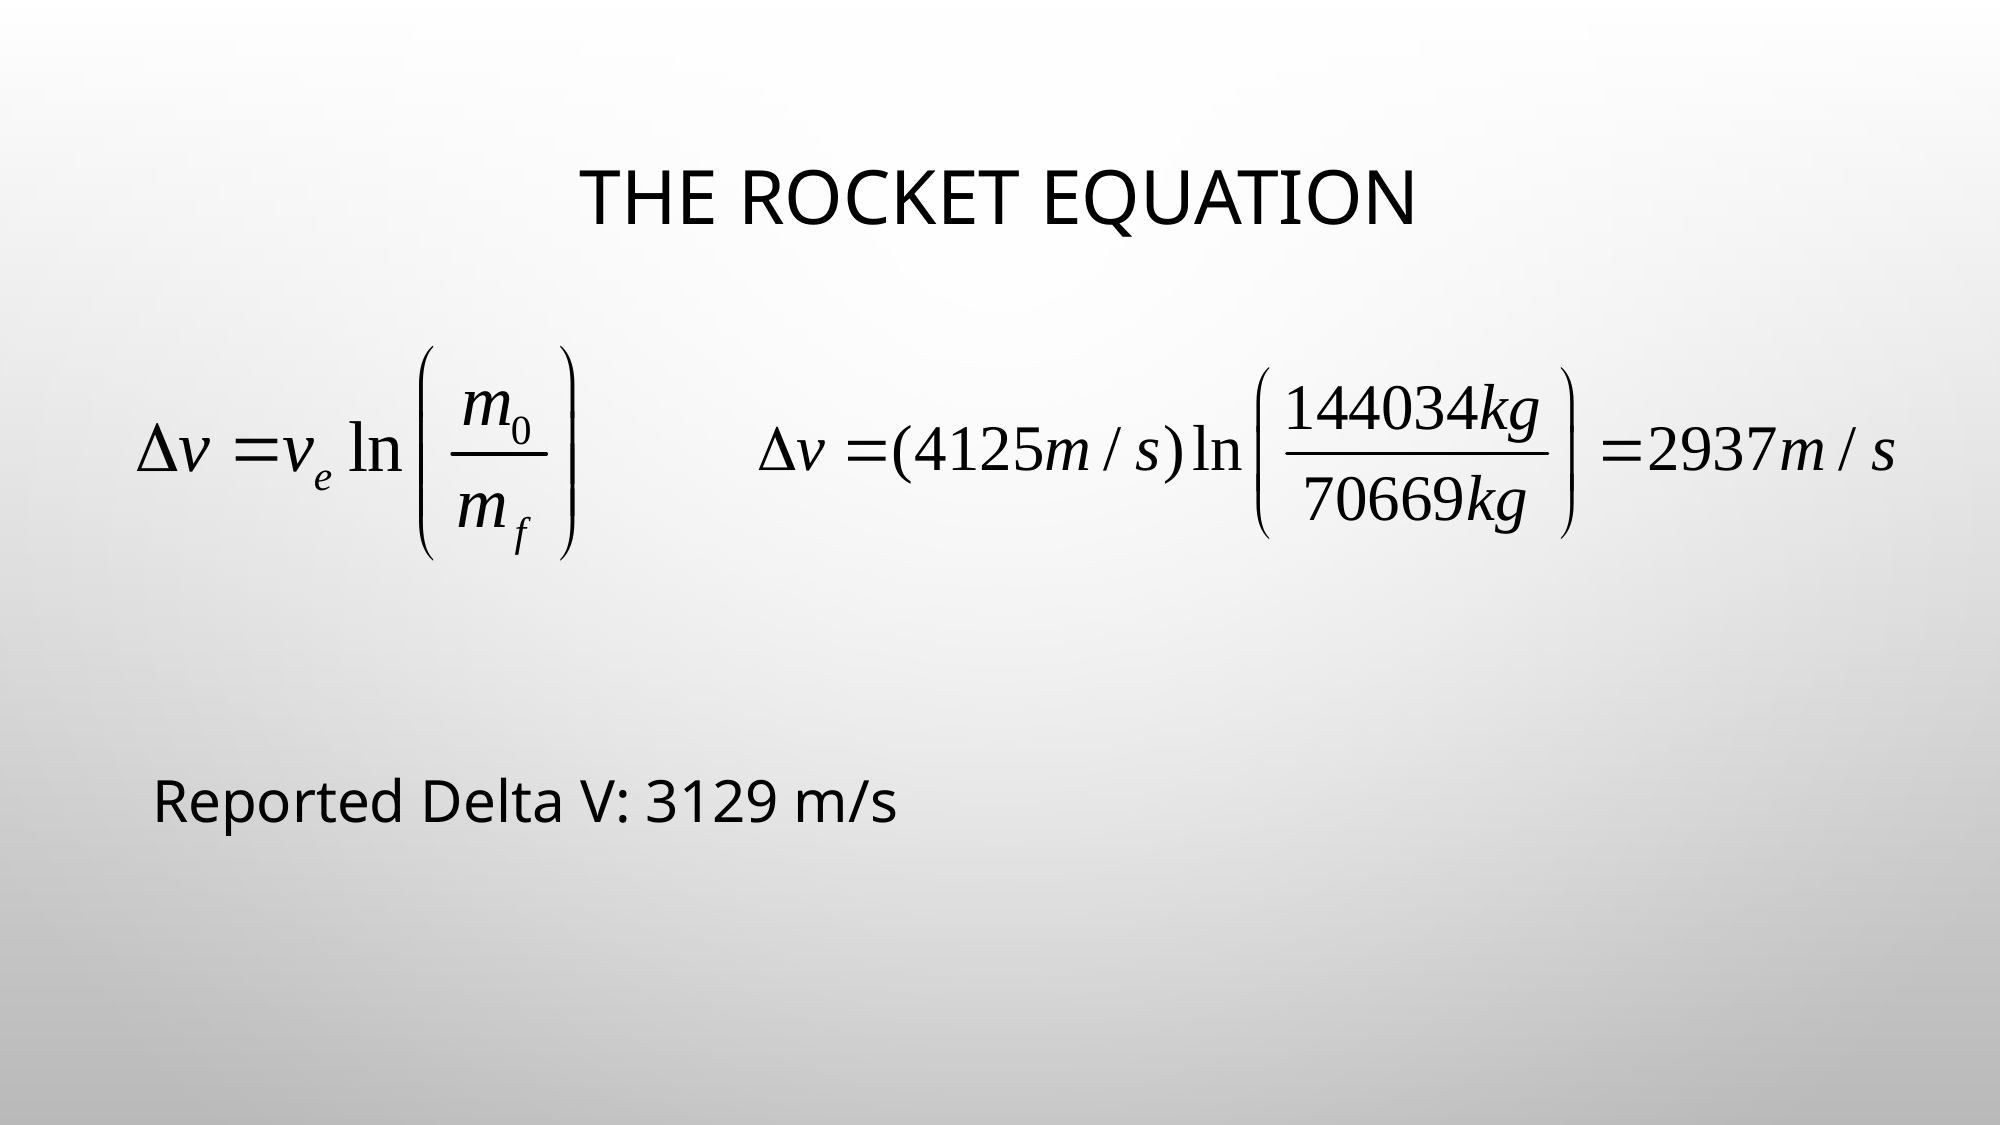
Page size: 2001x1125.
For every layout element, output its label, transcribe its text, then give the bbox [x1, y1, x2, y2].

title The Rocket Equation [149, 69, 1851, 331]
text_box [123, 333, 598, 574]
text_box Reported Delta V: 3129 m/s [137, 756, 1175, 841]
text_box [746, 356, 1907, 552]
picture [0, 0, 2000, 1125]
